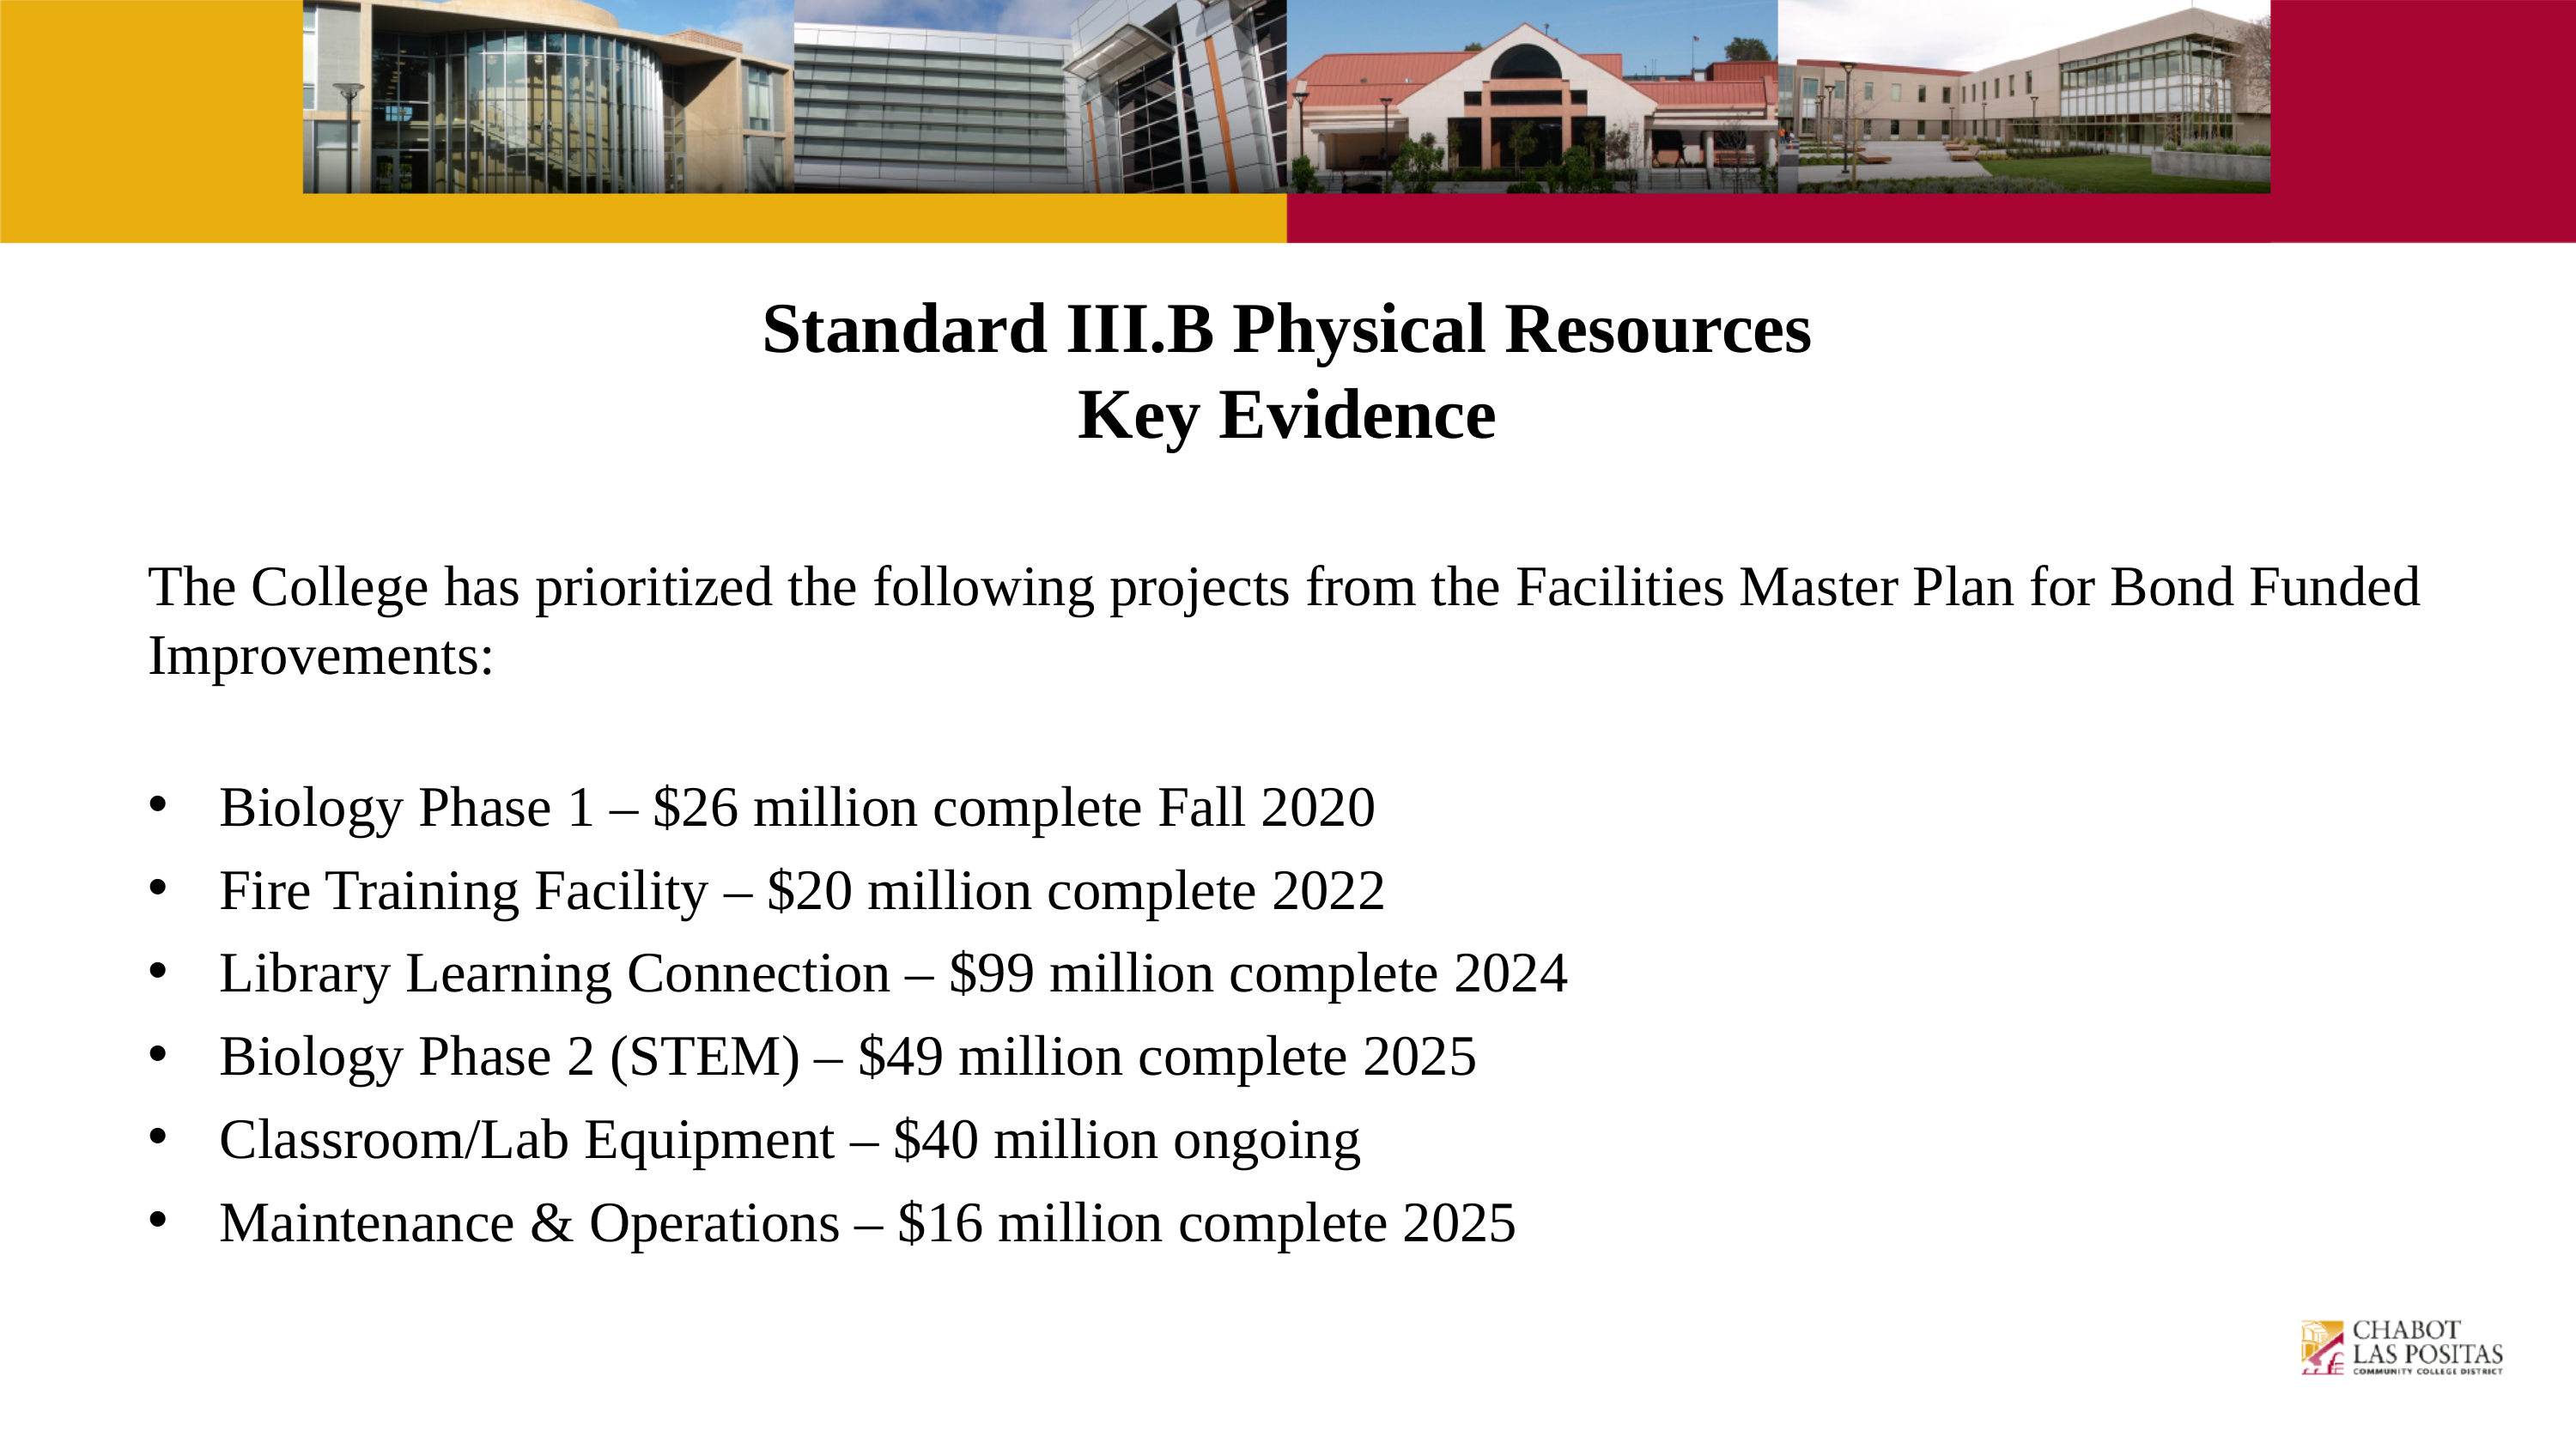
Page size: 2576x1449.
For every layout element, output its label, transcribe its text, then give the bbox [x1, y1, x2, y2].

picture [0, 0, 2576, 1449]
list The College has prioritized the following projects from the Facilities Master Plan for Bond Funded Improvements: Biology Phase 1 – $26 million complete Fall 2020 Fire Training Facility – $20 million complete 2022 Library Learning Connection – $99 million complete 2024 Biology Phase 2 (STEM) – $49 million complete 2025 Classroom/Lab Equipment – $40 million ongoing Maintenance & Operations – $16 million complete 2025 [129, 538, 2447, 1449]
title Standard III.B Physical Resources Key Evidence [129, 246, 2447, 488]
